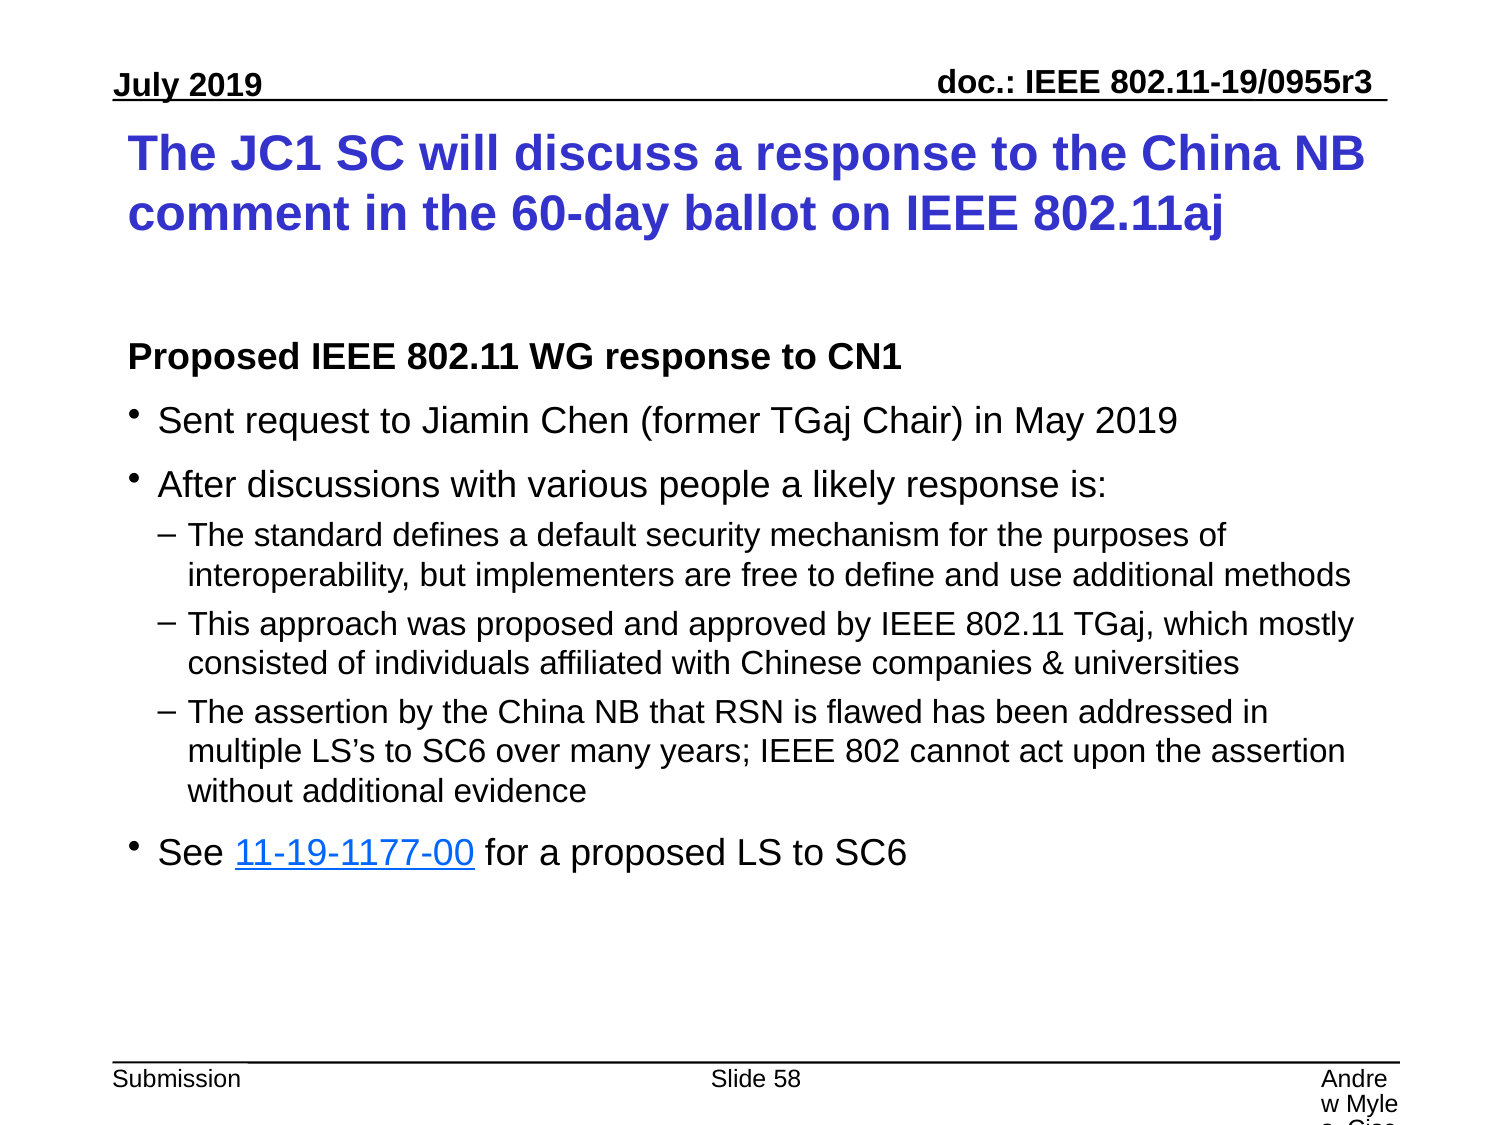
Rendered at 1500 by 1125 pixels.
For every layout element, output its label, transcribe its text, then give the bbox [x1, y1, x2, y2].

list Proposed IEEE 802.11 WG response to CN1 Sent request to Jiamin Chen (former TGaj Chair) in May 2019 After discussions with various people a likely response is: The standard defines a default security mechanism for the purposes of interoperability, but implementers are free to define and use additional methods This approach was proposed and approved by IEEE 802.11 TGaj, which mostly consisted of individuals affiliated with Chinese companies & universities The assertion by the China NB that RSN is flawed has been addressed in multiple LS’s to SC6 over many years; IEEE 802 cannot act upon the assertion without additional evidence See 11-19-1177-00 for a proposed LS to SC6 [112, 324, 1388, 1000]
slide_number Slide 58 [709, 1061, 803, 1093]
title The JC1 SC will discuss a response to the China NB comment in the 60-day ballot on IEEE 802.11aj [112, 112, 1388, 288]
footer Andrew Myles, Cisco [1320, 1061, 1402, 1093]
